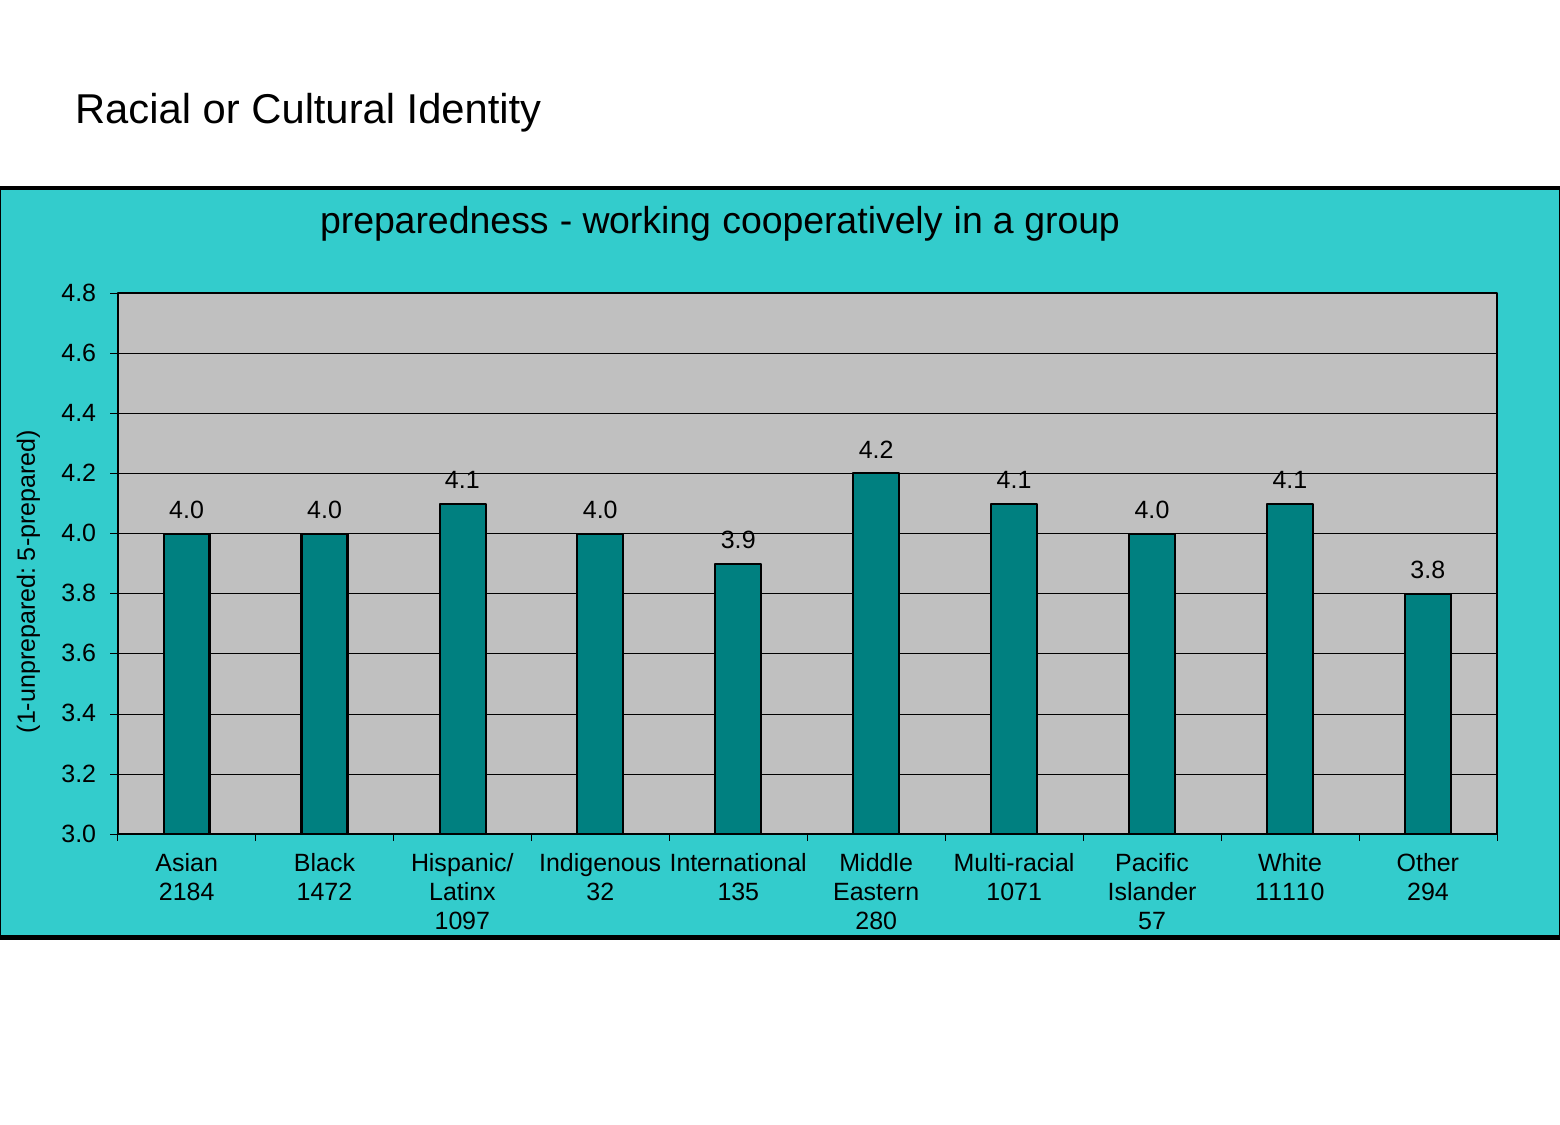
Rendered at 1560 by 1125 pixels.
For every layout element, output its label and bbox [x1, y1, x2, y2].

picture [0, 185, 1560, 940]
